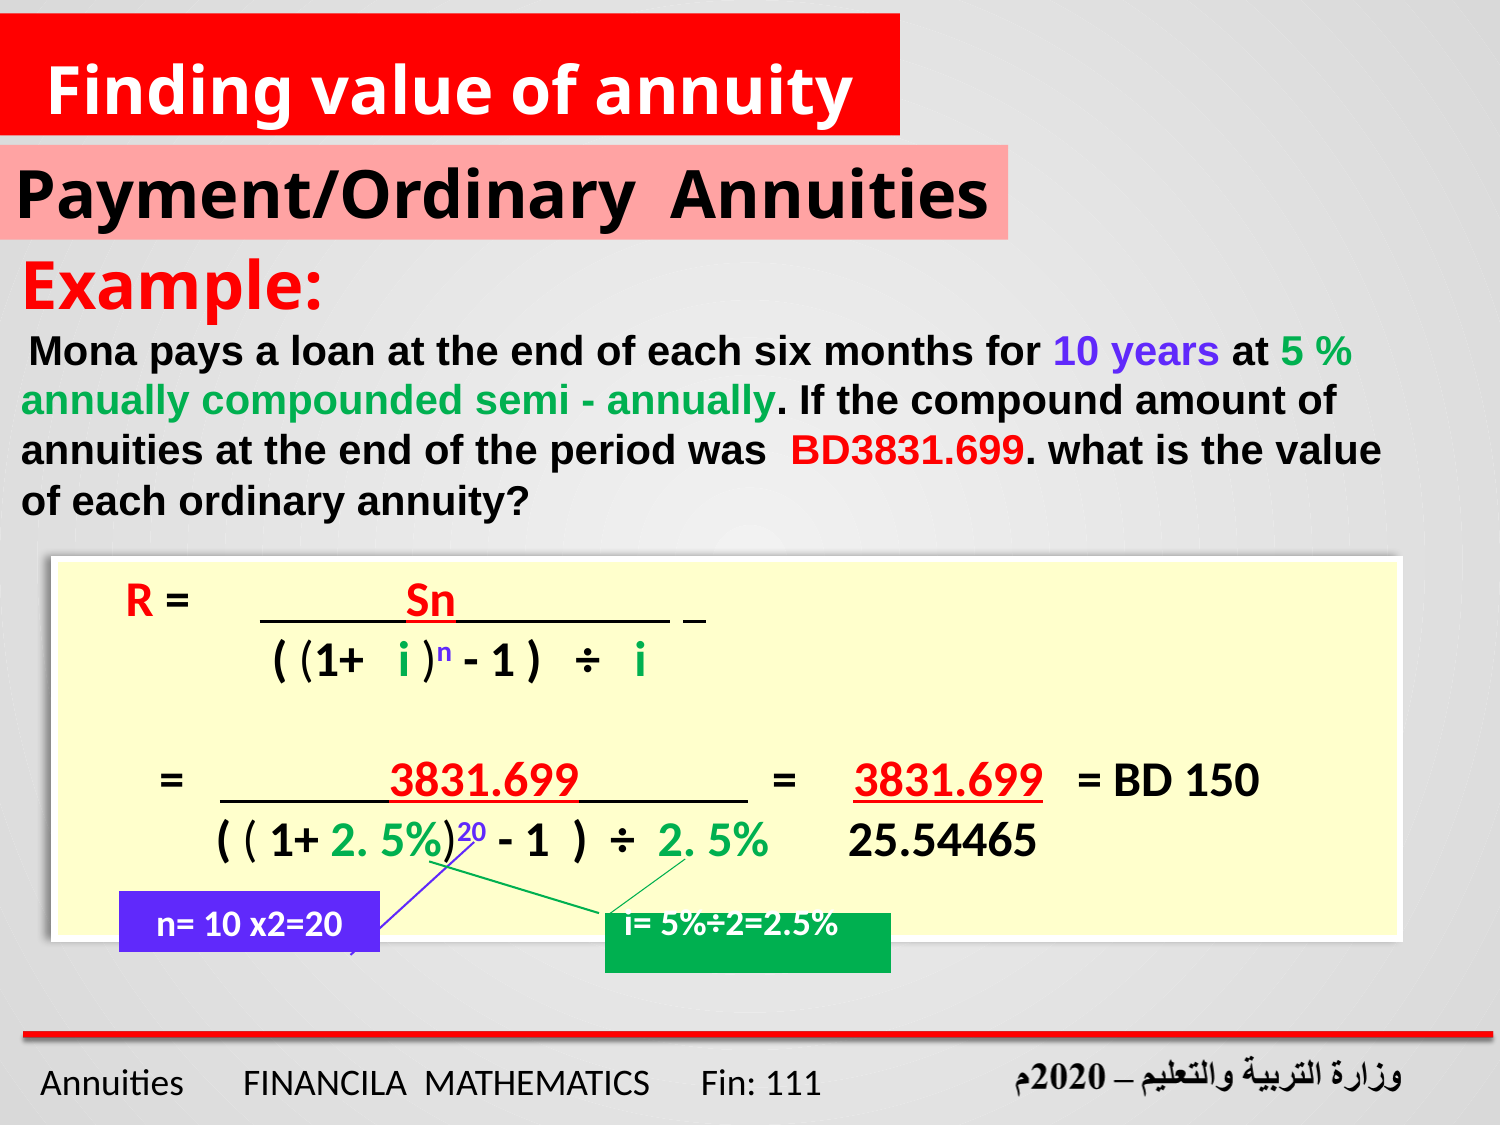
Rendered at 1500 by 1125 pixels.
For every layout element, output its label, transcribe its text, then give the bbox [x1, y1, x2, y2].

text_box Example: Mona pays a loan at the end of each six months for 10 years at 5 % annually compounded semi - annually. If the compound amount of annuities at the end of the period was BD3831.699. what is the value of each ordinary annuity? [5, 235, 1402, 531]
text_box Annuities FINANCILA MATHEMATICS Fin: 111 [16, 1050, 666, 1111]
text_box n= 10 x2=20 [447, 841, 475, 866]
text_box Payment/Ordinary Annuities [0, 144, 1009, 240]
text_box R = . Sn . ( (1+ i )n - 1 ) ÷ i = . 3831.699 . = 3831.699 = BD 150 ( ( 1+ 2. 5%)20 - 1 ) ÷ 2. 5% 25.54465 [54, 559, 1400, 939]
picture [16, 1028, 1500, 1125]
text_box n= 10 x2=20 [119, 868, 447, 956]
text_box Finding value of annuity [0, 13, 900, 136]
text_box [605, 858, 891, 973]
